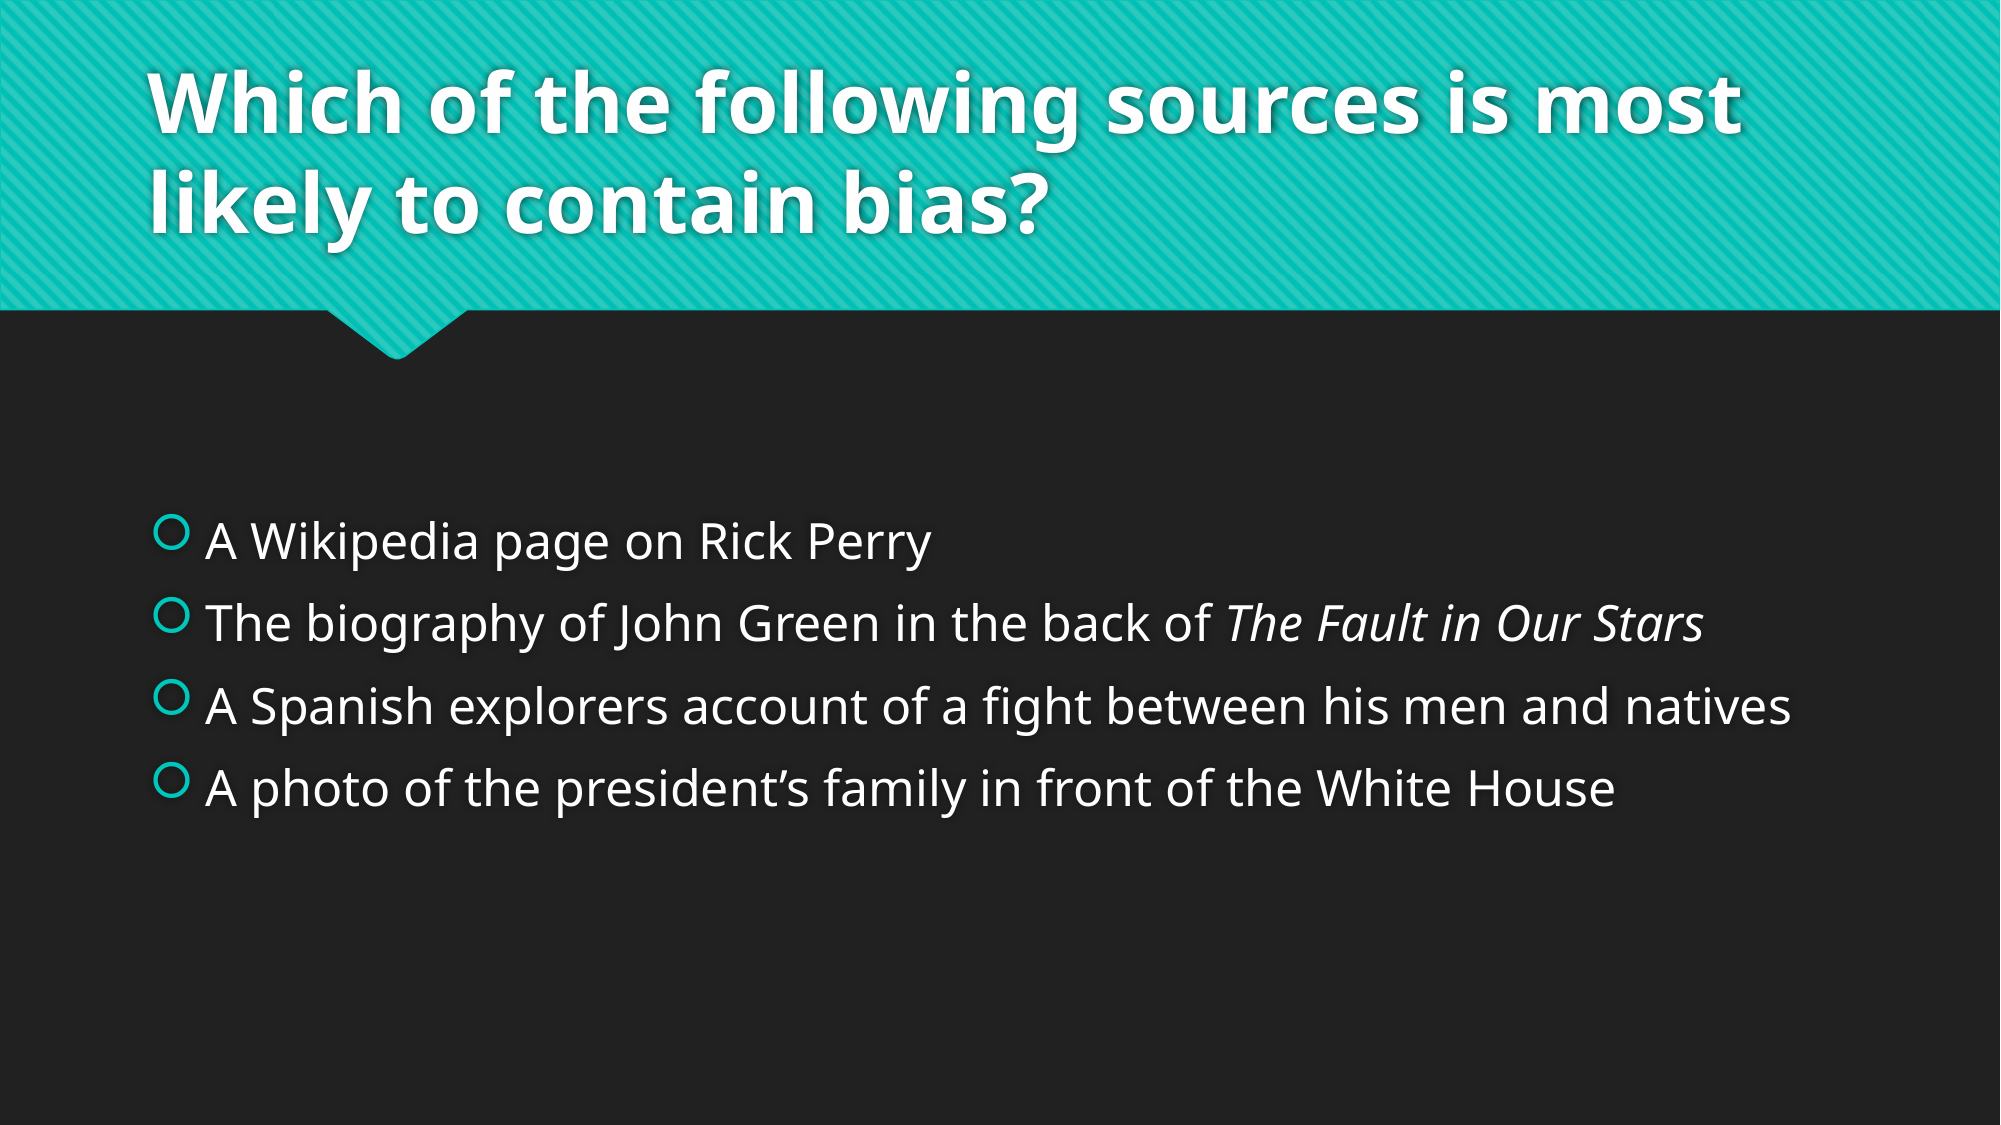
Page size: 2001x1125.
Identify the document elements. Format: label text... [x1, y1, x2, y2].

title Which of the following sources is most likely to contain bias? [132, 98, 1868, 258]
list A Wikipedia page on Rick Perry The biography of John Green in the back of The Fault in Our Stars A Spanish explorers account of a fight between his men and natives A photo of the president’s family in front of the White House [134, 364, 1866, 962]
